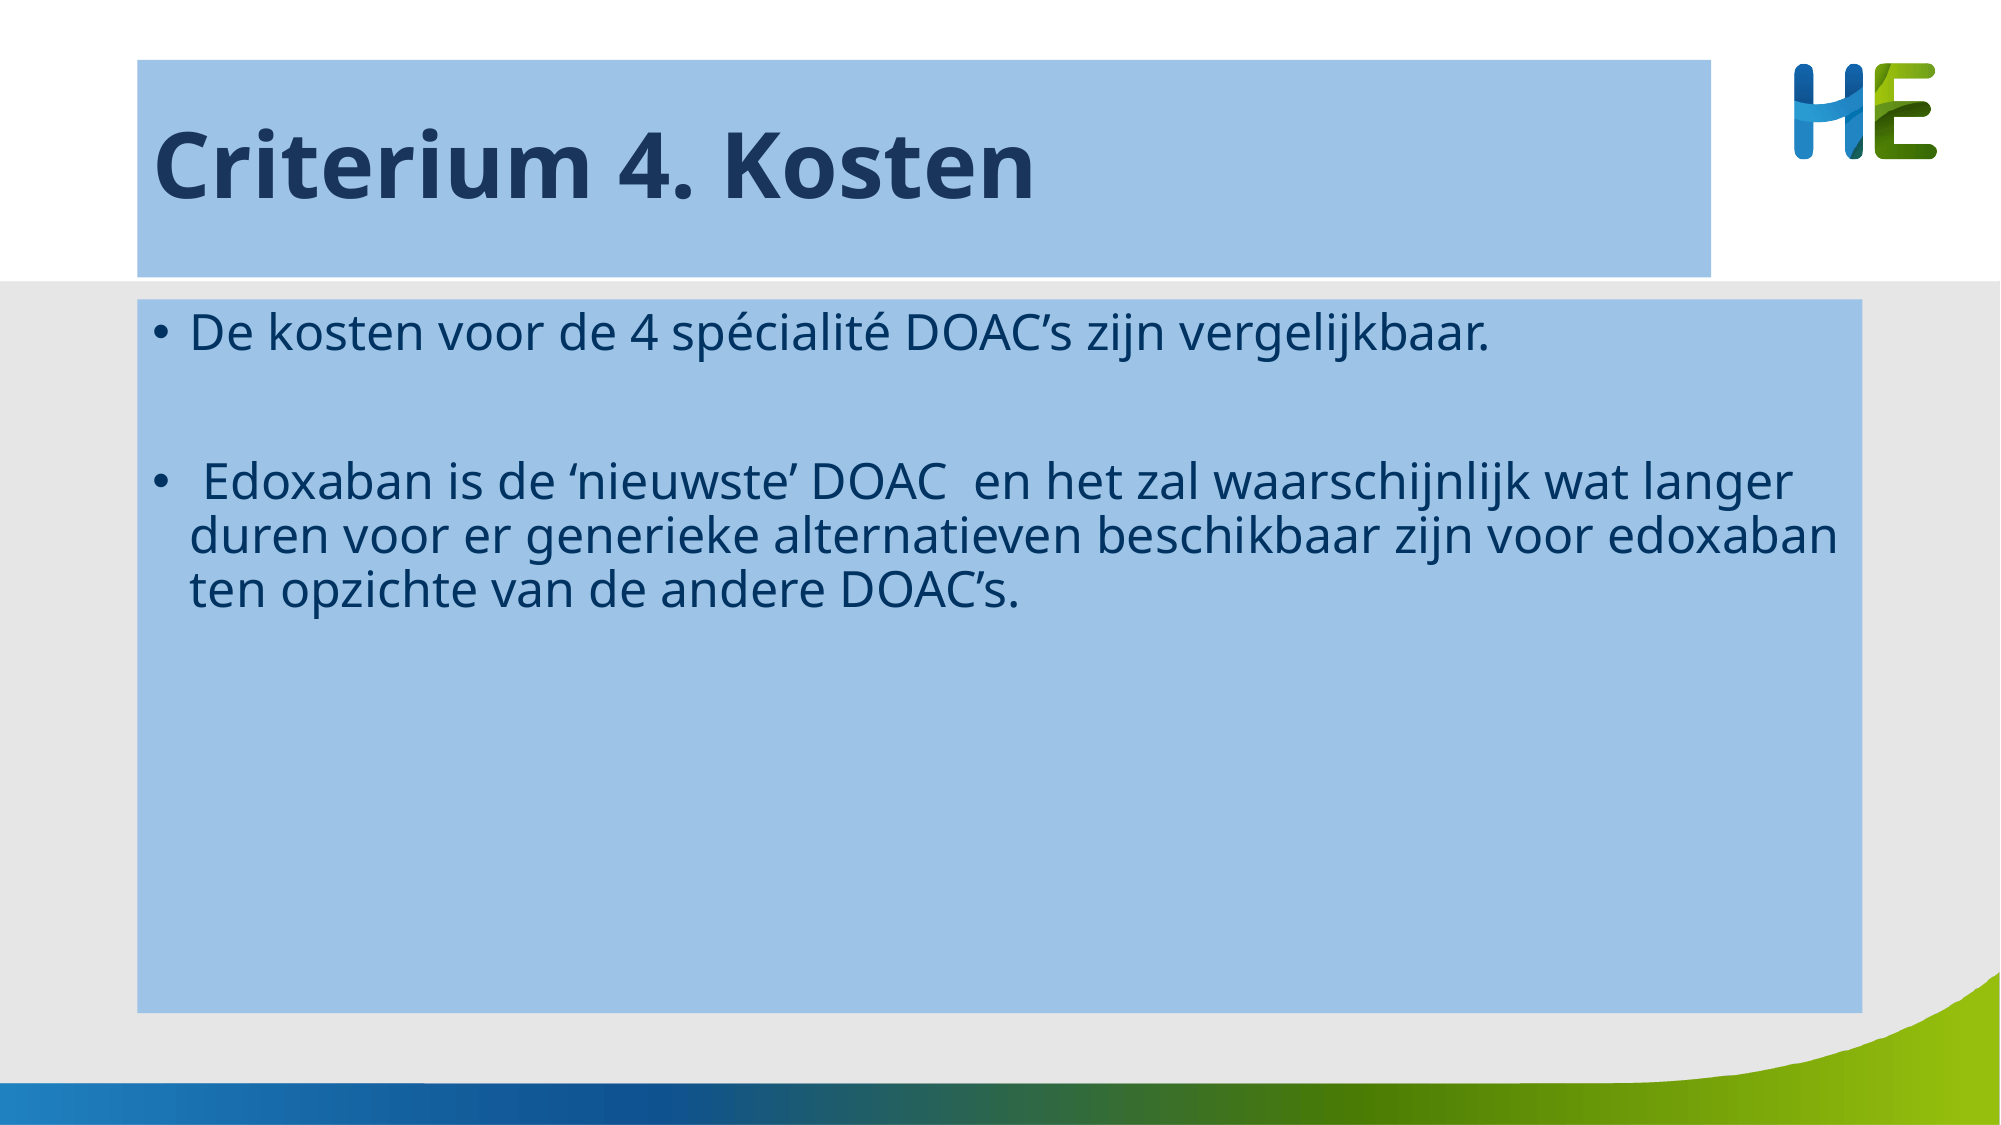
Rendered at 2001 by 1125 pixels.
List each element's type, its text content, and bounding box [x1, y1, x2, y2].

title Criterium 4. Kosten [137, 59, 1712, 278]
picture [0, 0, 2000, 1125]
list De kosten voor de 4 spécialité DOAC’s zijn vergelijkbaar. Edoxaban is de ‘nieuwste’ DOAC en het zal waarschijnlijk wat langer duren voor er generieke alternatieven beschikbaar zijn voor edoxaban ten opzichte van de andere DOAC’s. [137, 299, 1863, 1014]
